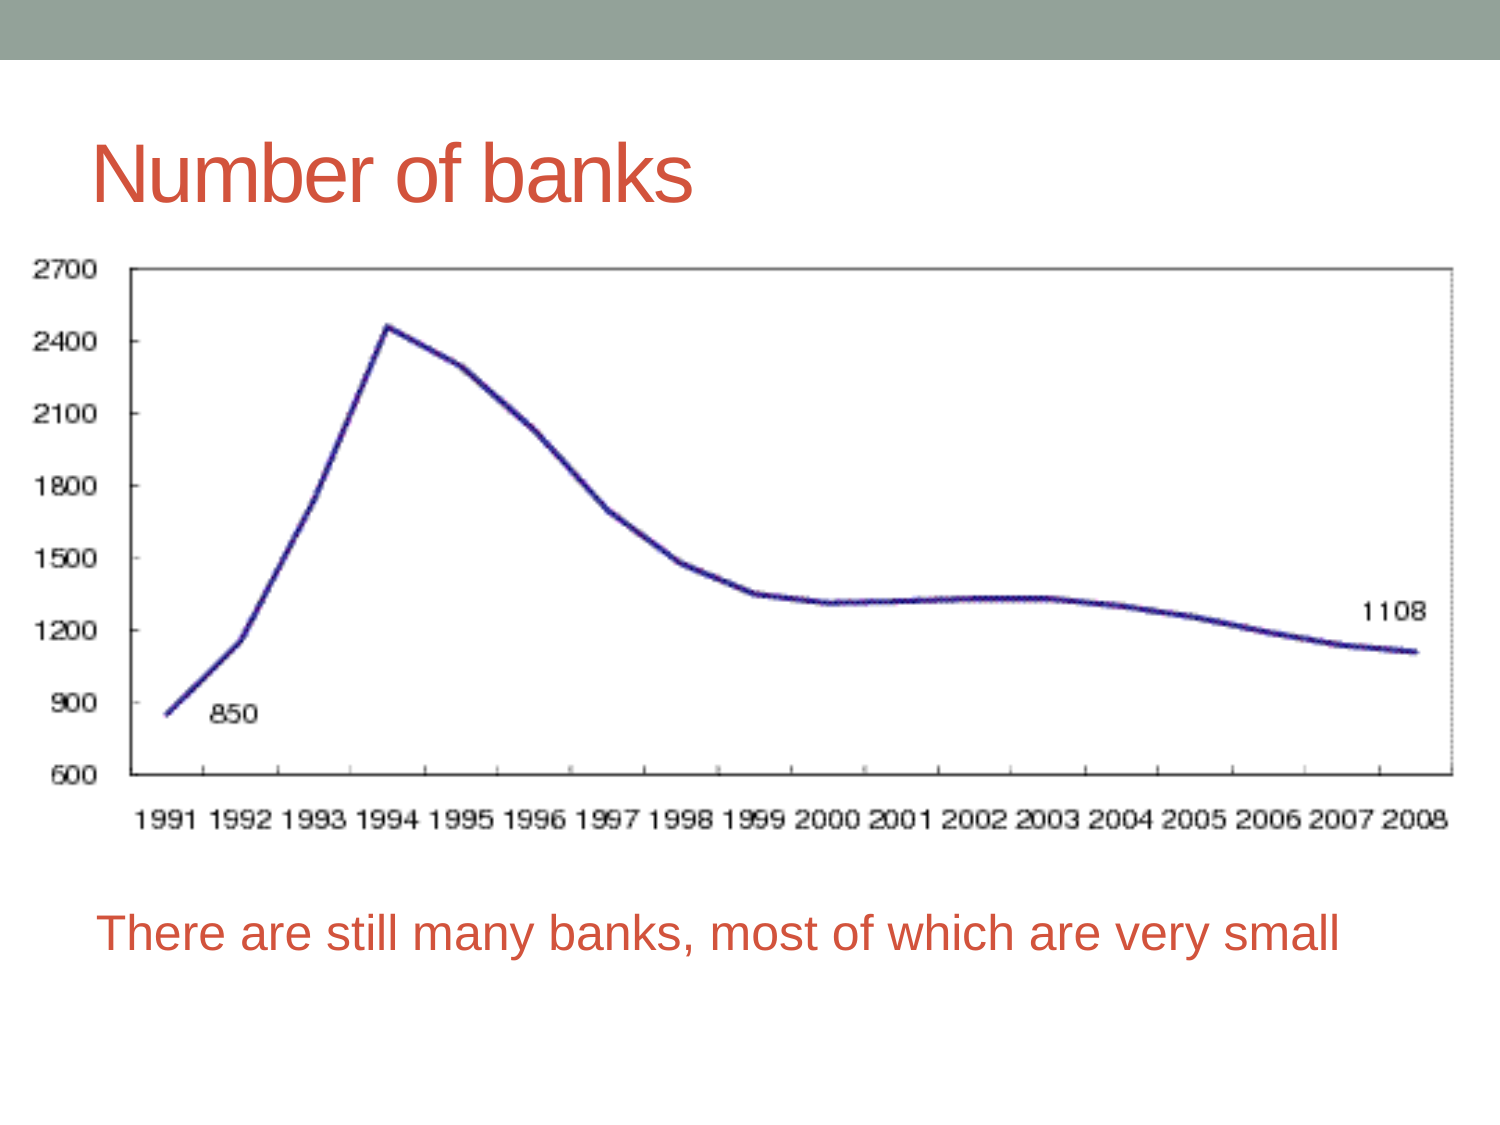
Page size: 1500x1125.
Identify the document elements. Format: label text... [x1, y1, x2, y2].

picture [25, 249, 1468, 841]
title Number of banks [75, 87, 1425, 246]
text_box There are still many banks, most of which are very small [81, 892, 1357, 968]
